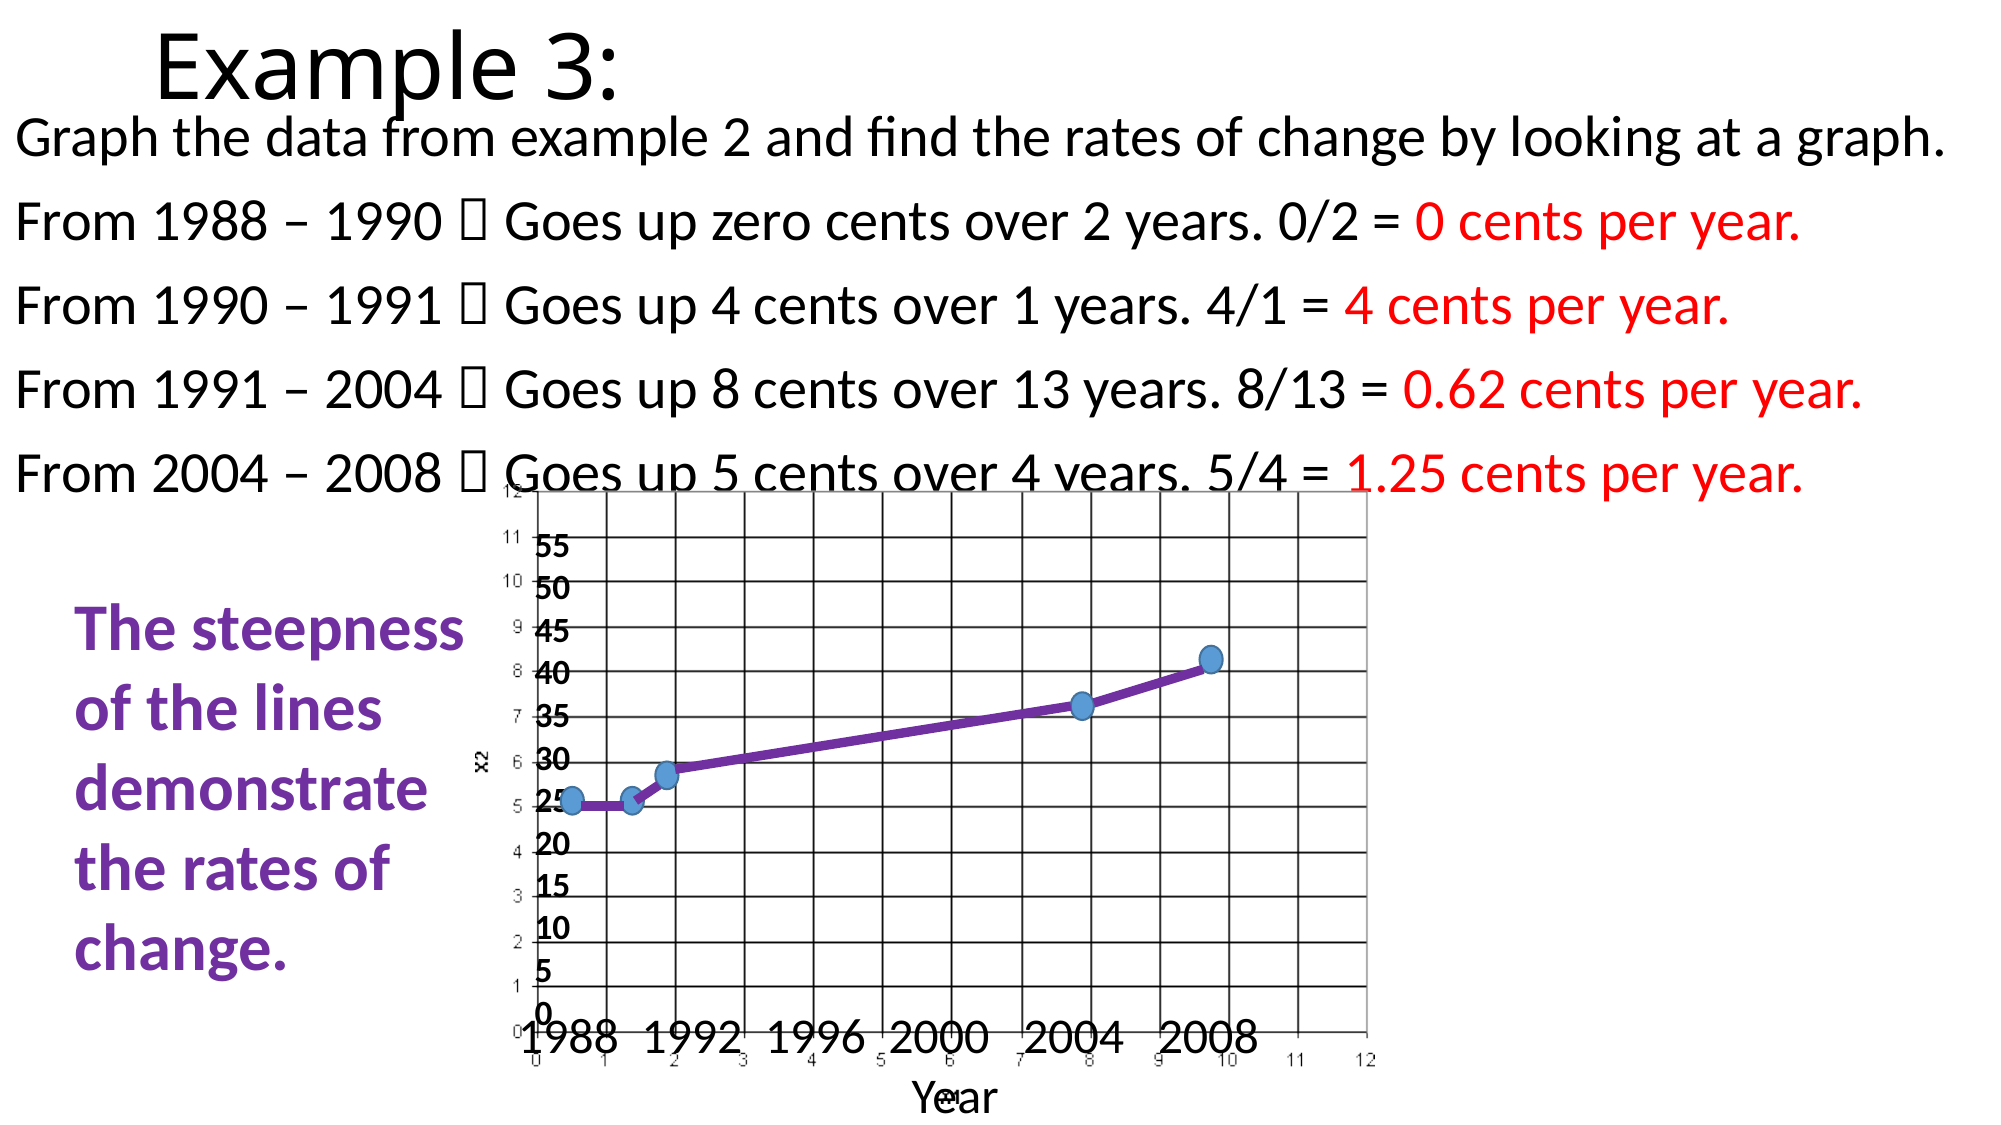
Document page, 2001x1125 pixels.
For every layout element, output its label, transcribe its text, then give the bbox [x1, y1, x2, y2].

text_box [675, 706, 1071, 770]
picture [475, 484, 1375, 1104]
title Example 3: [137, 0, 1863, 99]
list Graph the data from example 2 and find the rates of change by looking at a graph. From 1988 – 1990  Goes up zero cents over 2 years. 0/2 = 0 cents per year. From 1990 – 1991  Goes up 4 cents over 1 years. 4/1 = 4 cents per year. From 1991 – 2004  Goes up 8 cents over 13 years. 8/13 = 0.62 cents per year. From 2004 – 2008  Goes up 5 cents over 4 years. 5/4 = 1.25 cents per year. [0, 99, 2000, 901]
text_box 1988 1992 1996 2000 2004 2008 Year [503, 1104, 1341, 1125]
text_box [1093, 669, 1203, 703]
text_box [635, 785, 659, 801]
text_box The steepness of the lines demonstrate the rates of change. [60, 576, 475, 992]
